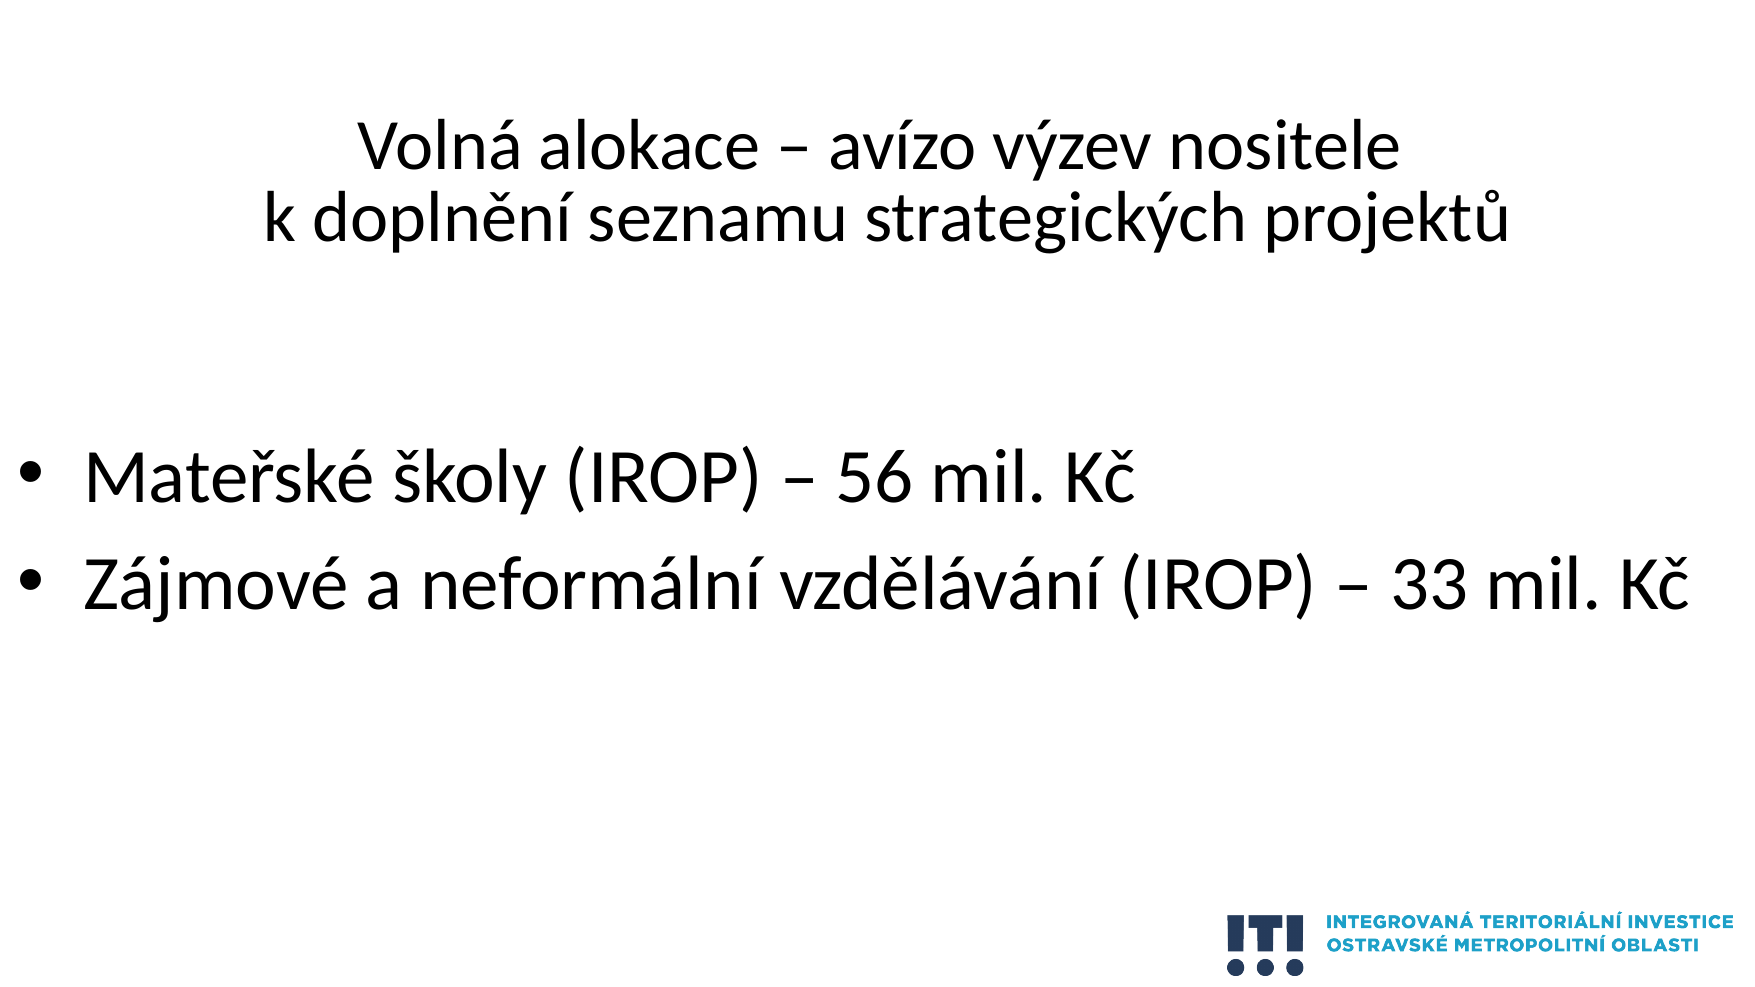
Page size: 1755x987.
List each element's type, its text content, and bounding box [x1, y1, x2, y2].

picture [1227, 911, 1733, 977]
list Mateřské školy (IROP) – 56 mil. Kč Zájmové a neformální vzdělávání (IROP) – 33 mil. Kč [0, 416, 1733, 987]
title Volná alokace – avízo výzev nositele k doplnění seznamu strategických projektů [98, 105, 1678, 270]
